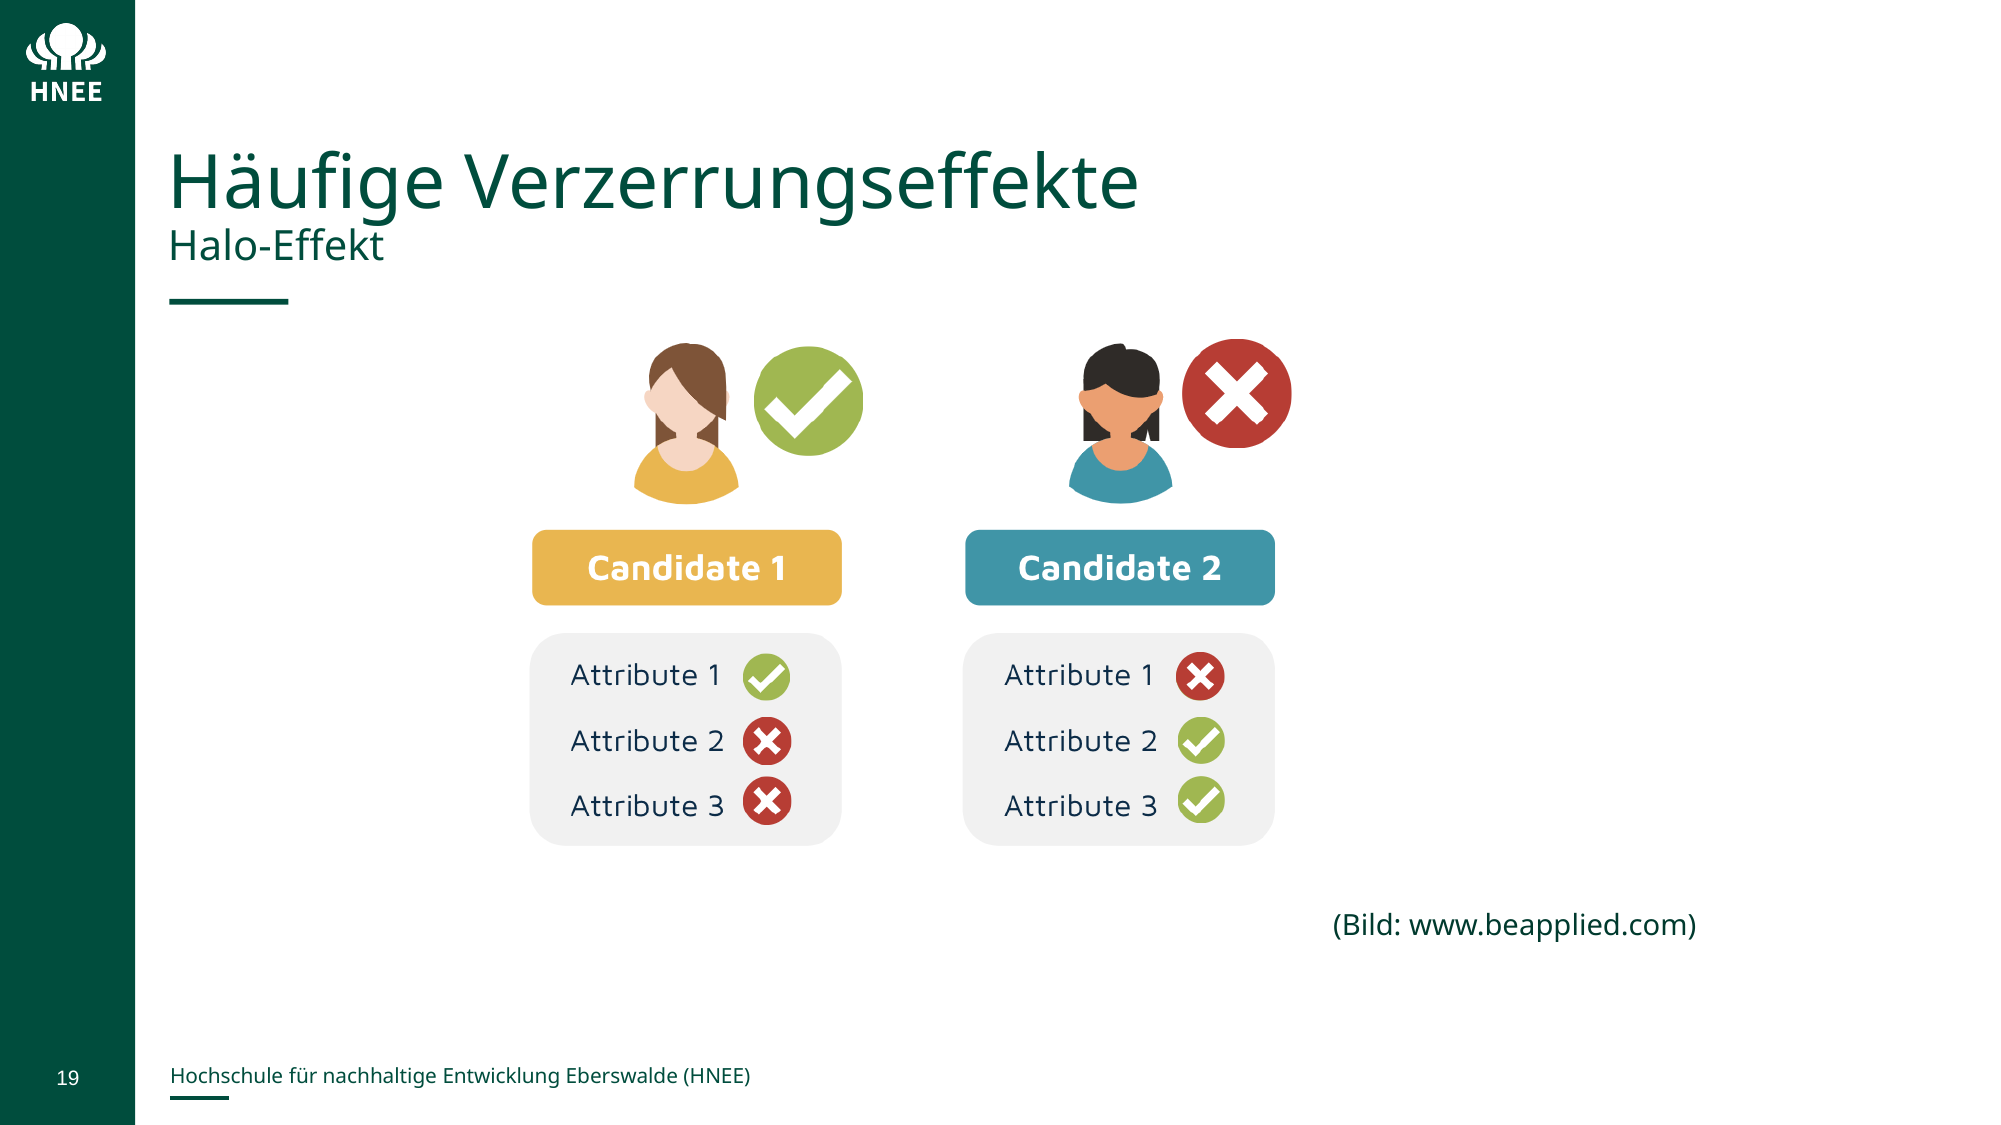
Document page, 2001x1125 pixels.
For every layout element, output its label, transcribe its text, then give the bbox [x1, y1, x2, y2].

title Häufige Verzerrungseffekte Halo-Effekt [167, 163, 1450, 270]
picture [446, 291, 1389, 878]
text_box (Bild: www.beapplied.com) [1318, 898, 1712, 949]
picture [26, 23, 106, 101]
